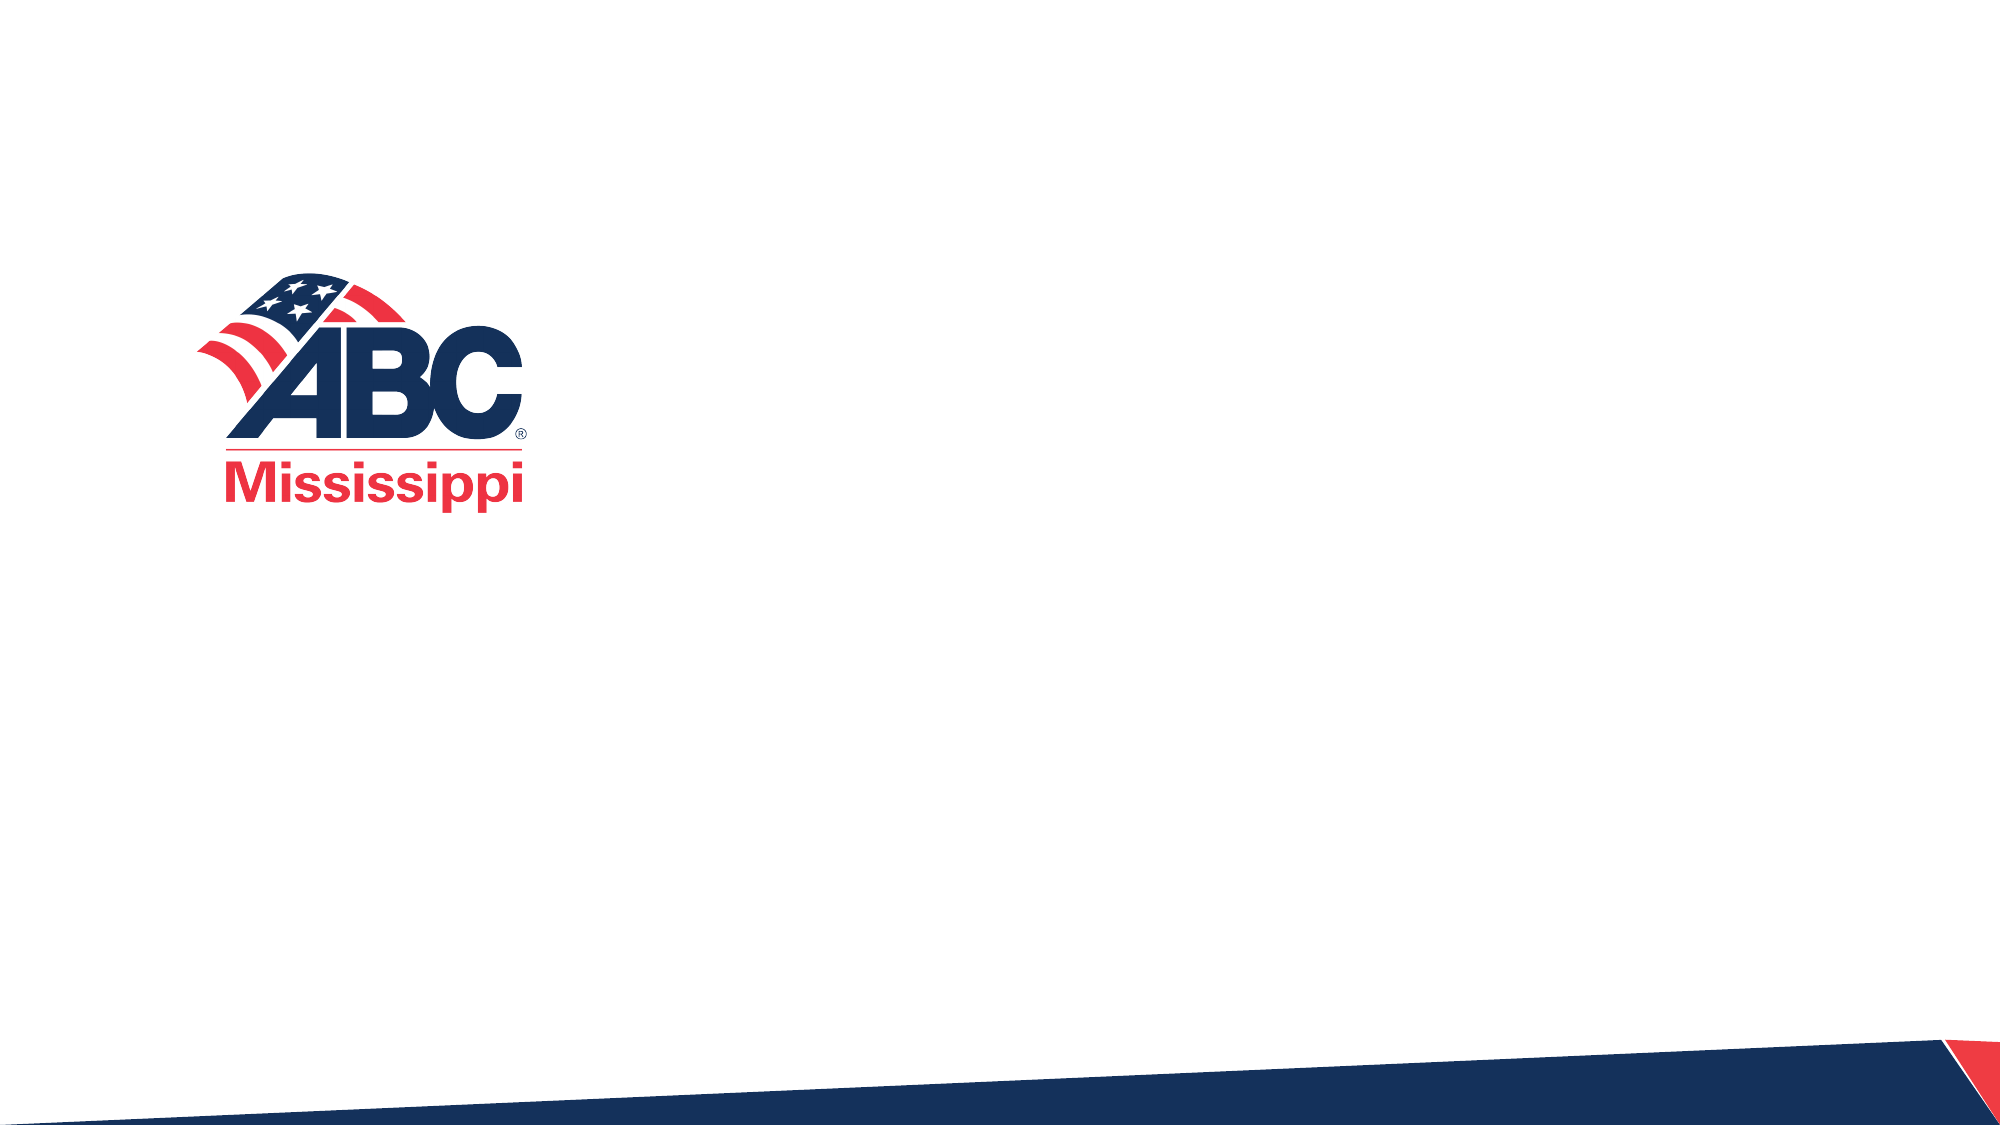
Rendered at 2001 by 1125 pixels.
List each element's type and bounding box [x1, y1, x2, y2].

picture [125, 238, 622, 582]
